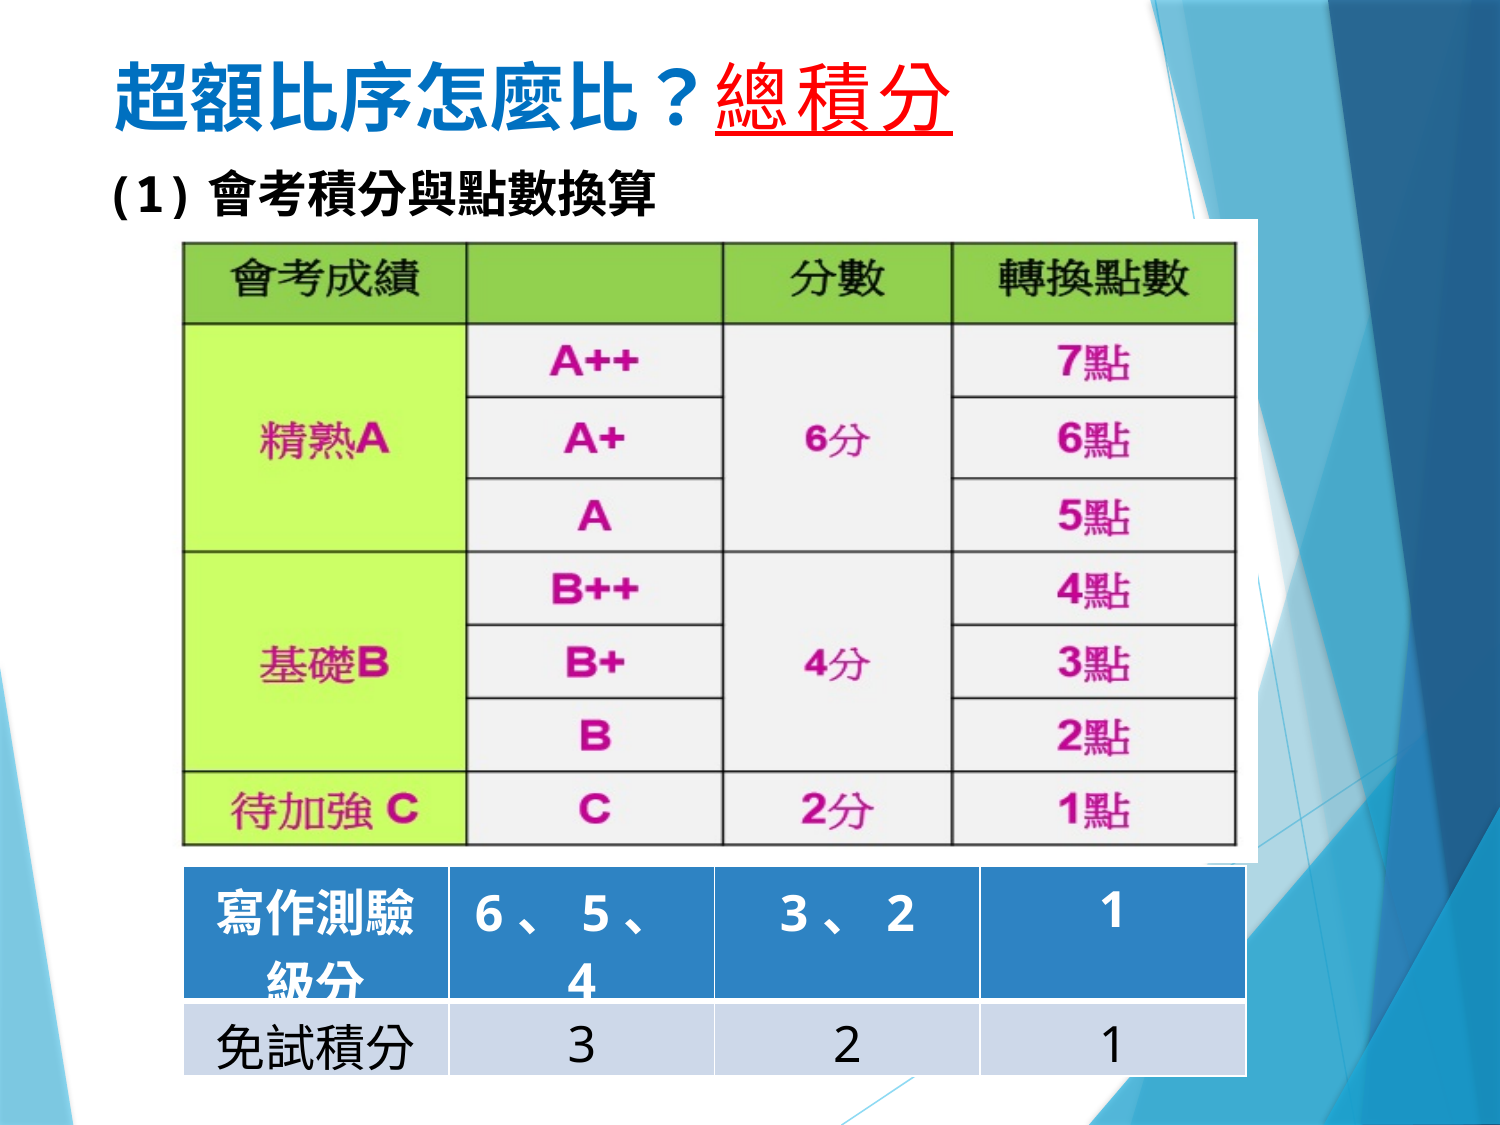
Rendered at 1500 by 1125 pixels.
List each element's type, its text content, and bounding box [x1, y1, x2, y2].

table_cell 3 [450, 1004, 714, 1075]
table_cell 免試積分 [184, 1004, 448, 1075]
picture [158, 219, 1259, 864]
table_cell 1 [981, 1004, 1245, 1075]
table_header 6、5、4 [450, 874, 714, 998]
table_header 3、2 [715, 874, 979, 998]
text_box (1)會考積分與點數換算 [90, 154, 673, 290]
table_header 寫作測驗級分 [184, 874, 448, 998]
text_box 超額比序怎麼比？總積分 [100, 42, 1058, 148]
table_header 1 [981, 874, 1245, 998]
table_cell 2 [715, 1004, 979, 1075]
